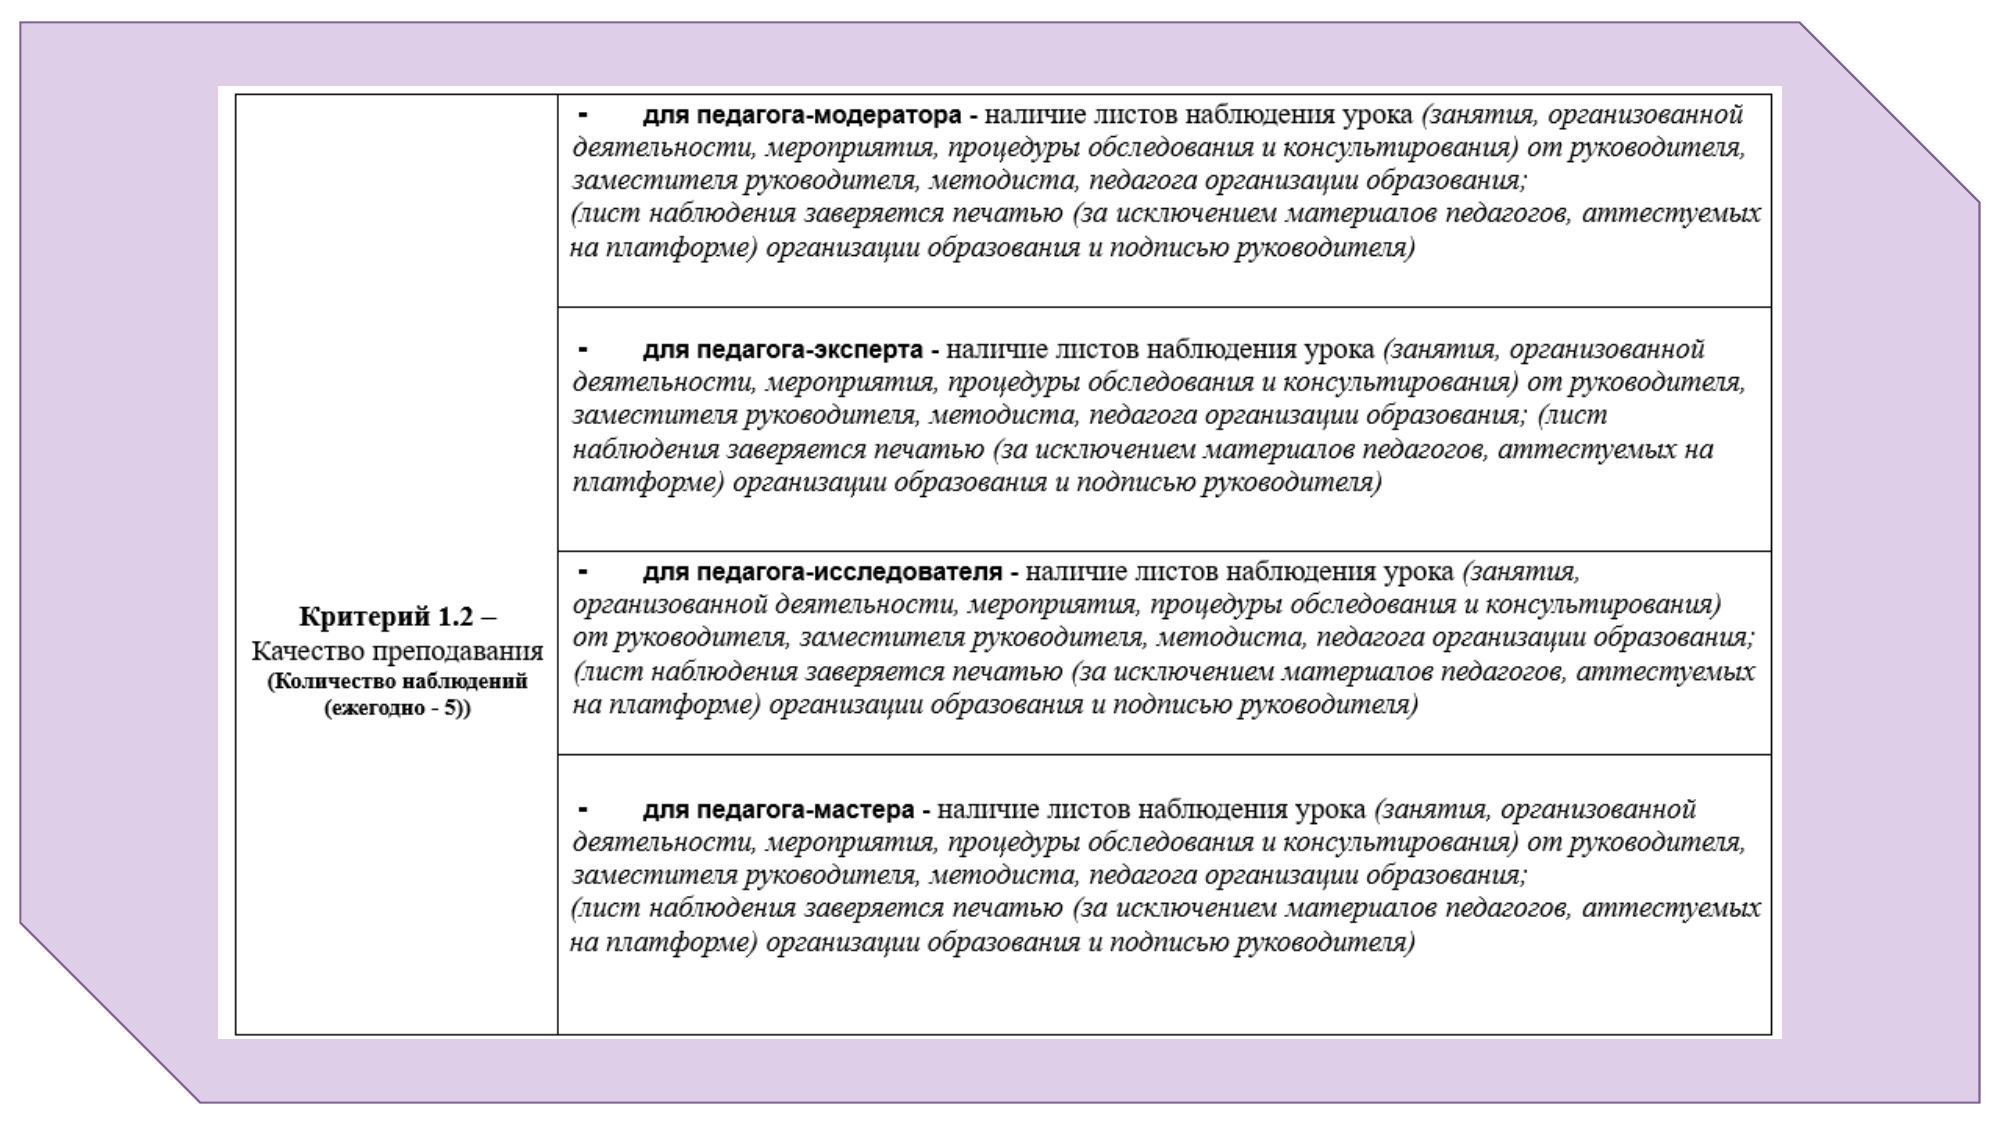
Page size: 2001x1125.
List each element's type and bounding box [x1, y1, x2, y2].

text_box [19, 21, 1981, 1104]
picture [218, 86, 1782, 1039]
